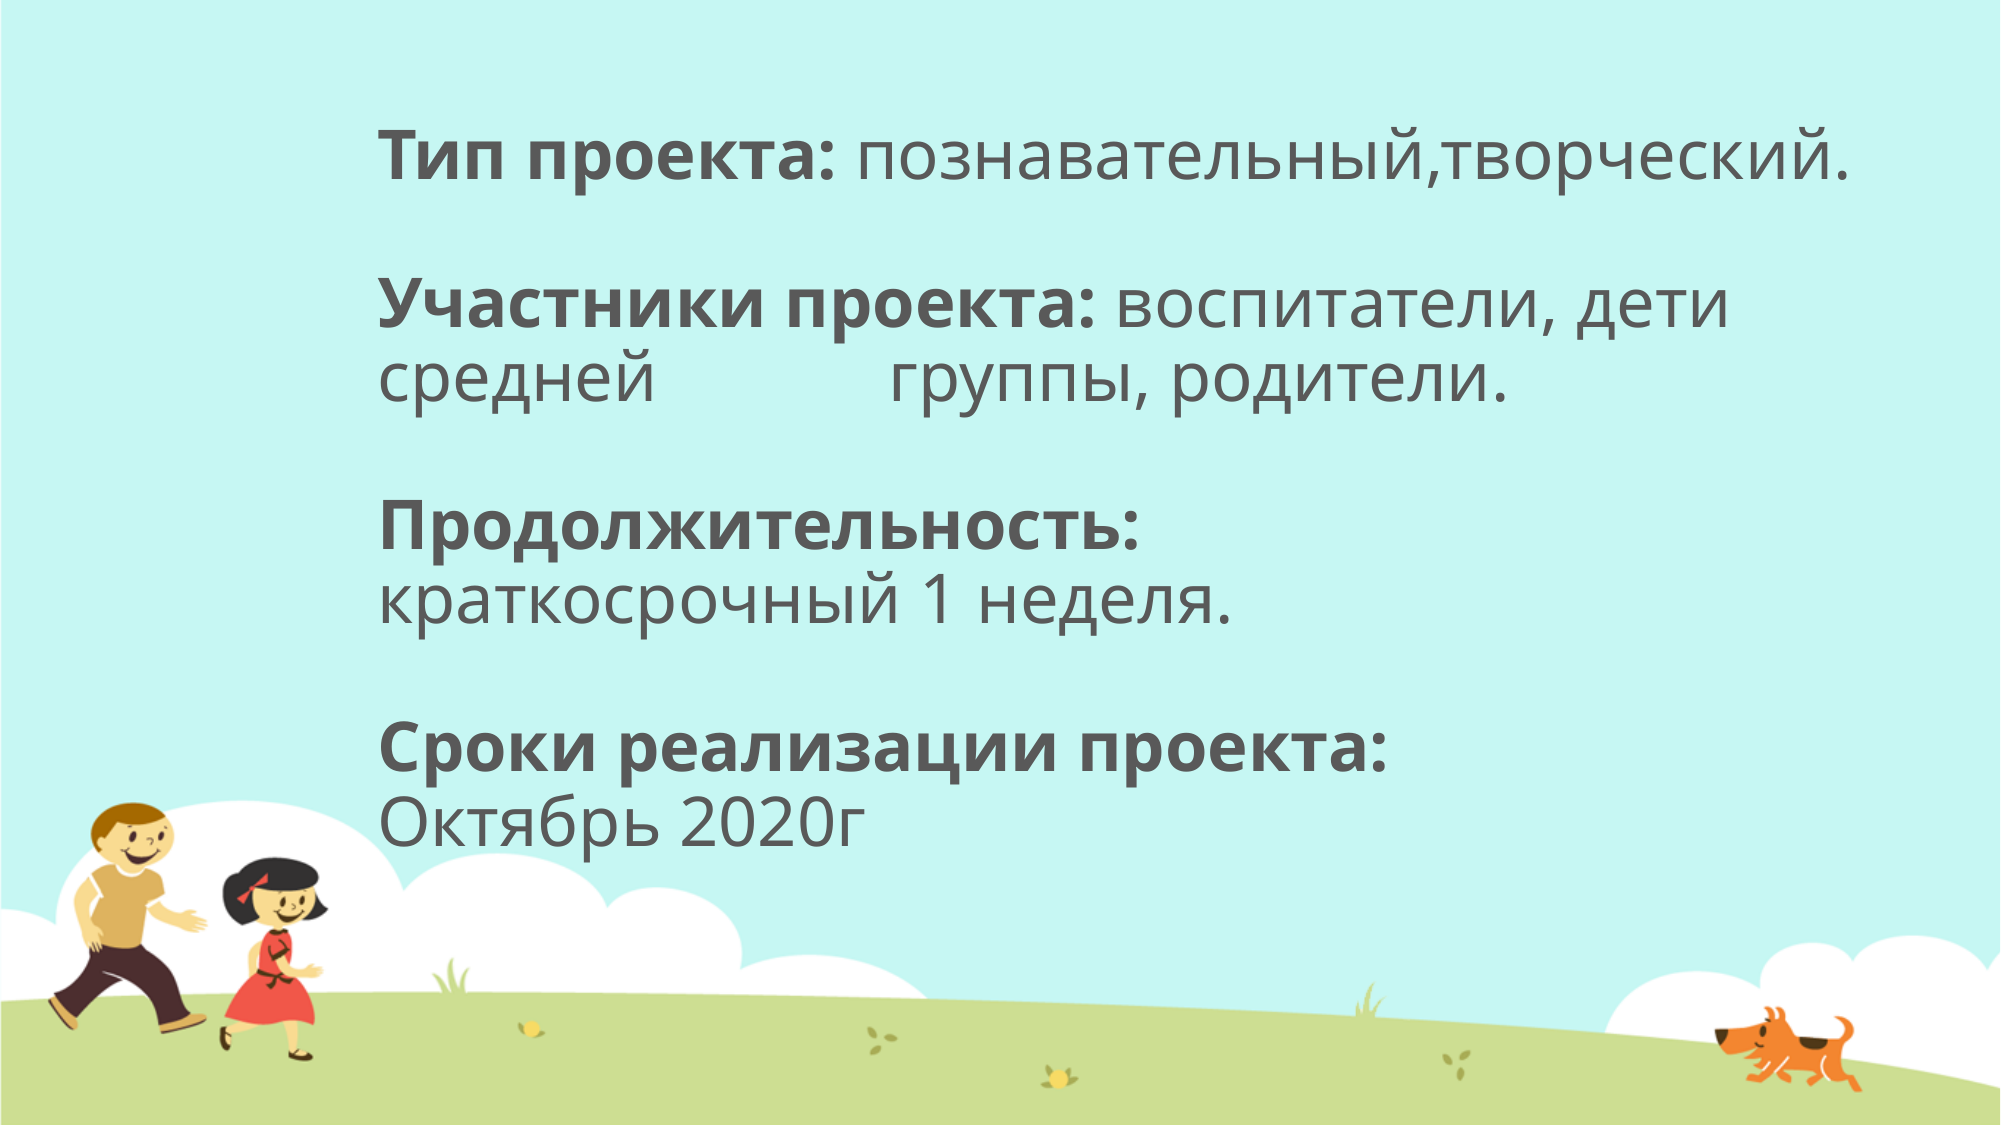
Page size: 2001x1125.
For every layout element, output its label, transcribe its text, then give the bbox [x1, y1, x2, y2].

picture [0, 0, 2001, 1125]
title Тип проекта: познавательный,творческий. Участники проекта: воспитатели, дети средней группы, родители. Продолжительность: краткосрочный 1 неделя. Сроки реализации проекта: Октябрь 2020г [362, 50, 1900, 951]
